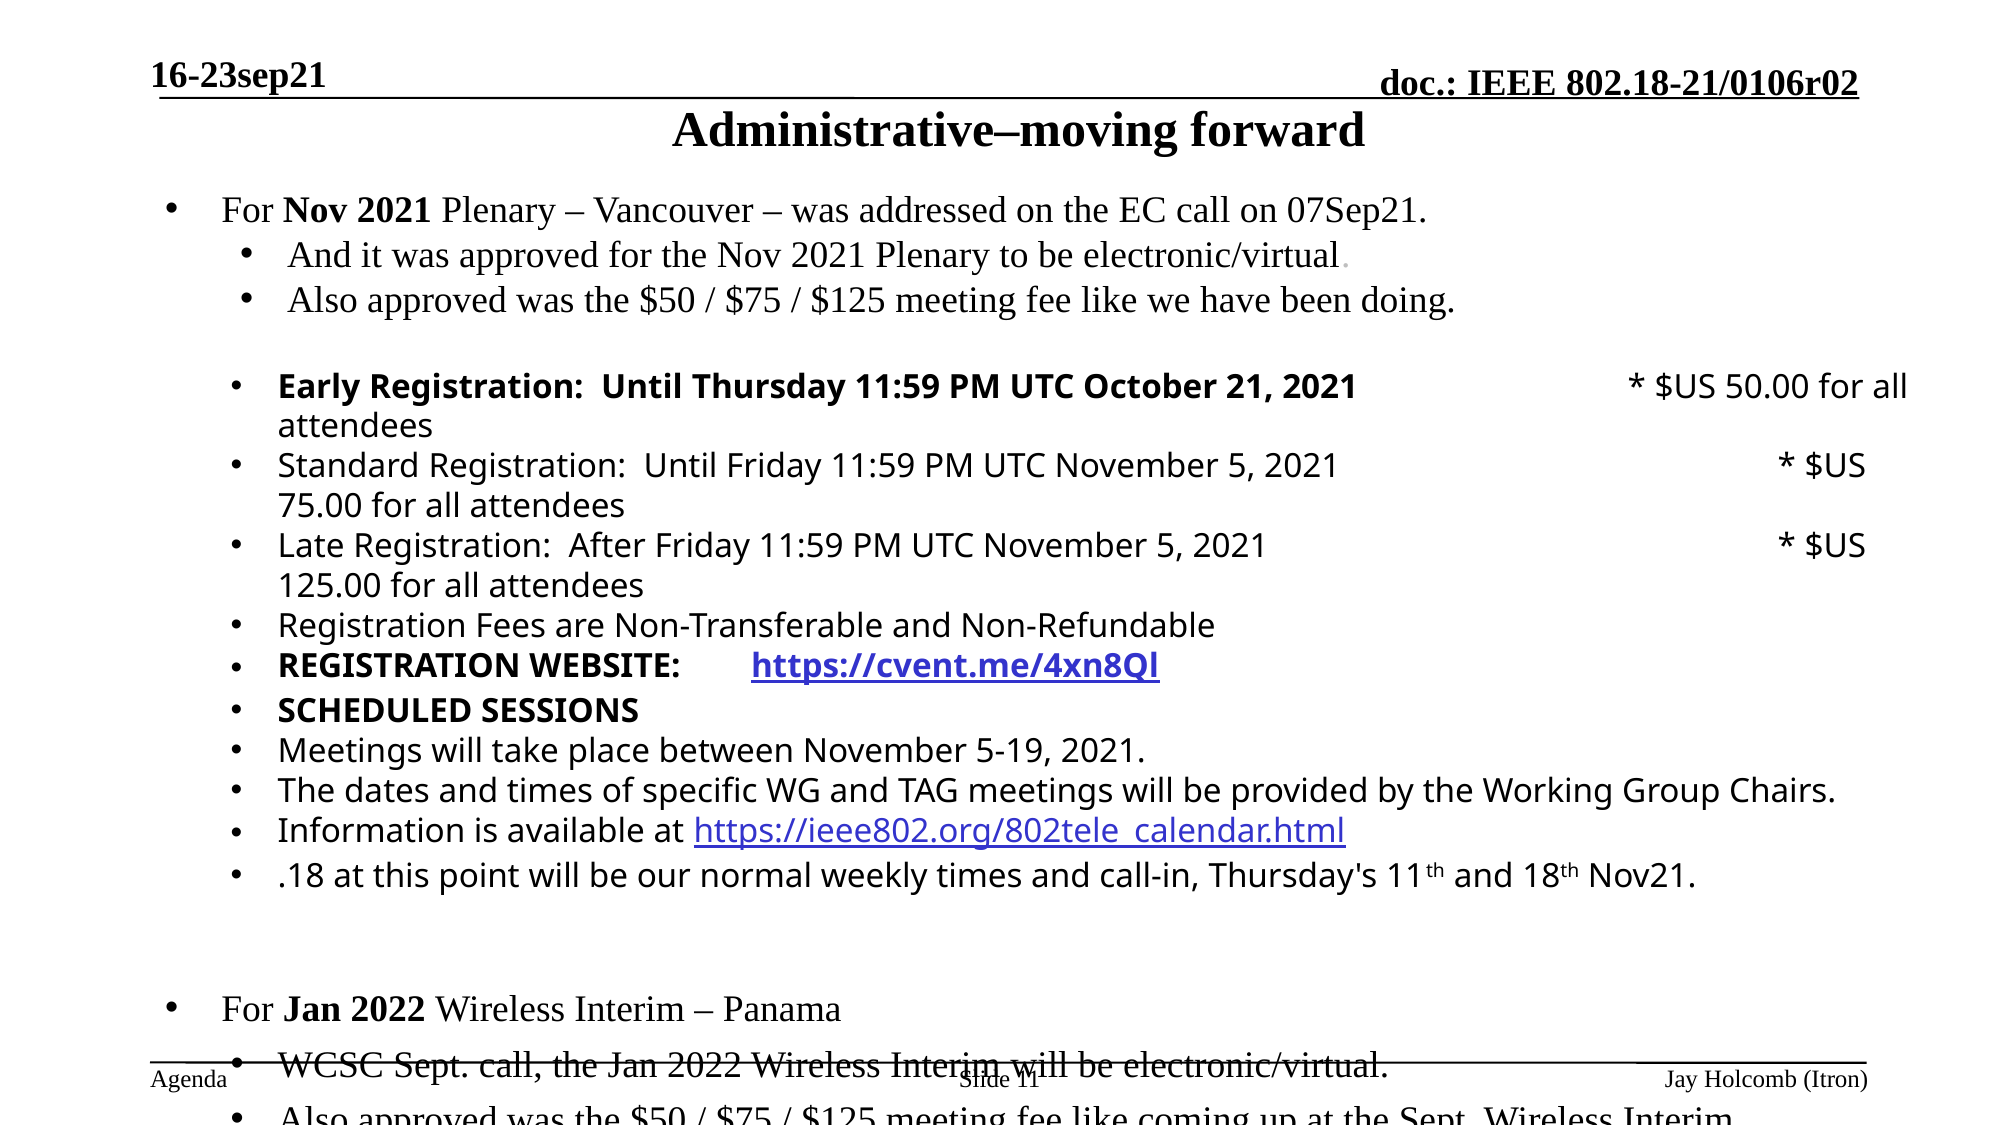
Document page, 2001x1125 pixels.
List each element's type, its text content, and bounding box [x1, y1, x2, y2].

list For Nov 2021 Plenary – Vancouver – was addressed on the EC call on 07Sep21. And it was approved for the Nov 2021 Plenary to be electronic/virtual. Also approved was the $50 / $75 / $125 meeting fee like we have been doing. Early Registration: Until Thursday 11:59 PM UTC October 21, 2021 * $US 50.00 for all attendees Standard Registration: Until Friday 11:59 PM UTC November 5, 2021 * $US 75.00 for all attendees Late Registration: After Friday 11:59 PM UTC November 5, 2021 * $US 125.00 for all attendees Registration Fees are Non-Transferable and Non-Refundable REGISTRATION WEBSITE: https://cvent.me/4xn8Ql SCHEDULED SESSIONS Meetings will take place between November 5-19, 2021. The dates and times of specific WG and TAG meetings will be provided by the Working Group Chairs. Information is available at https://ieee802.org/802tele_calendar.html .18 at this point will be our normal weekly times and call-in, Thursday's 11th and 18th Nov21. For Jan 2022 Wireless Interim – Panama WCSC Sept. call, the Jan 2022 Wireless Interim will be electronic/virtual. Also approved was the $50 / $75 / $125 meeting fee like coming up at the Sept. Wireless Interim [149, 141, 1963, 1073]
footer Jay Holcomb (Itron) [1171, 1061, 1869, 1093]
title Administrative–moving forward [362, 87, 1676, 141]
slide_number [149, 49, 651, 95]
slide_number Slide 11 [933, 1061, 1067, 1123]
